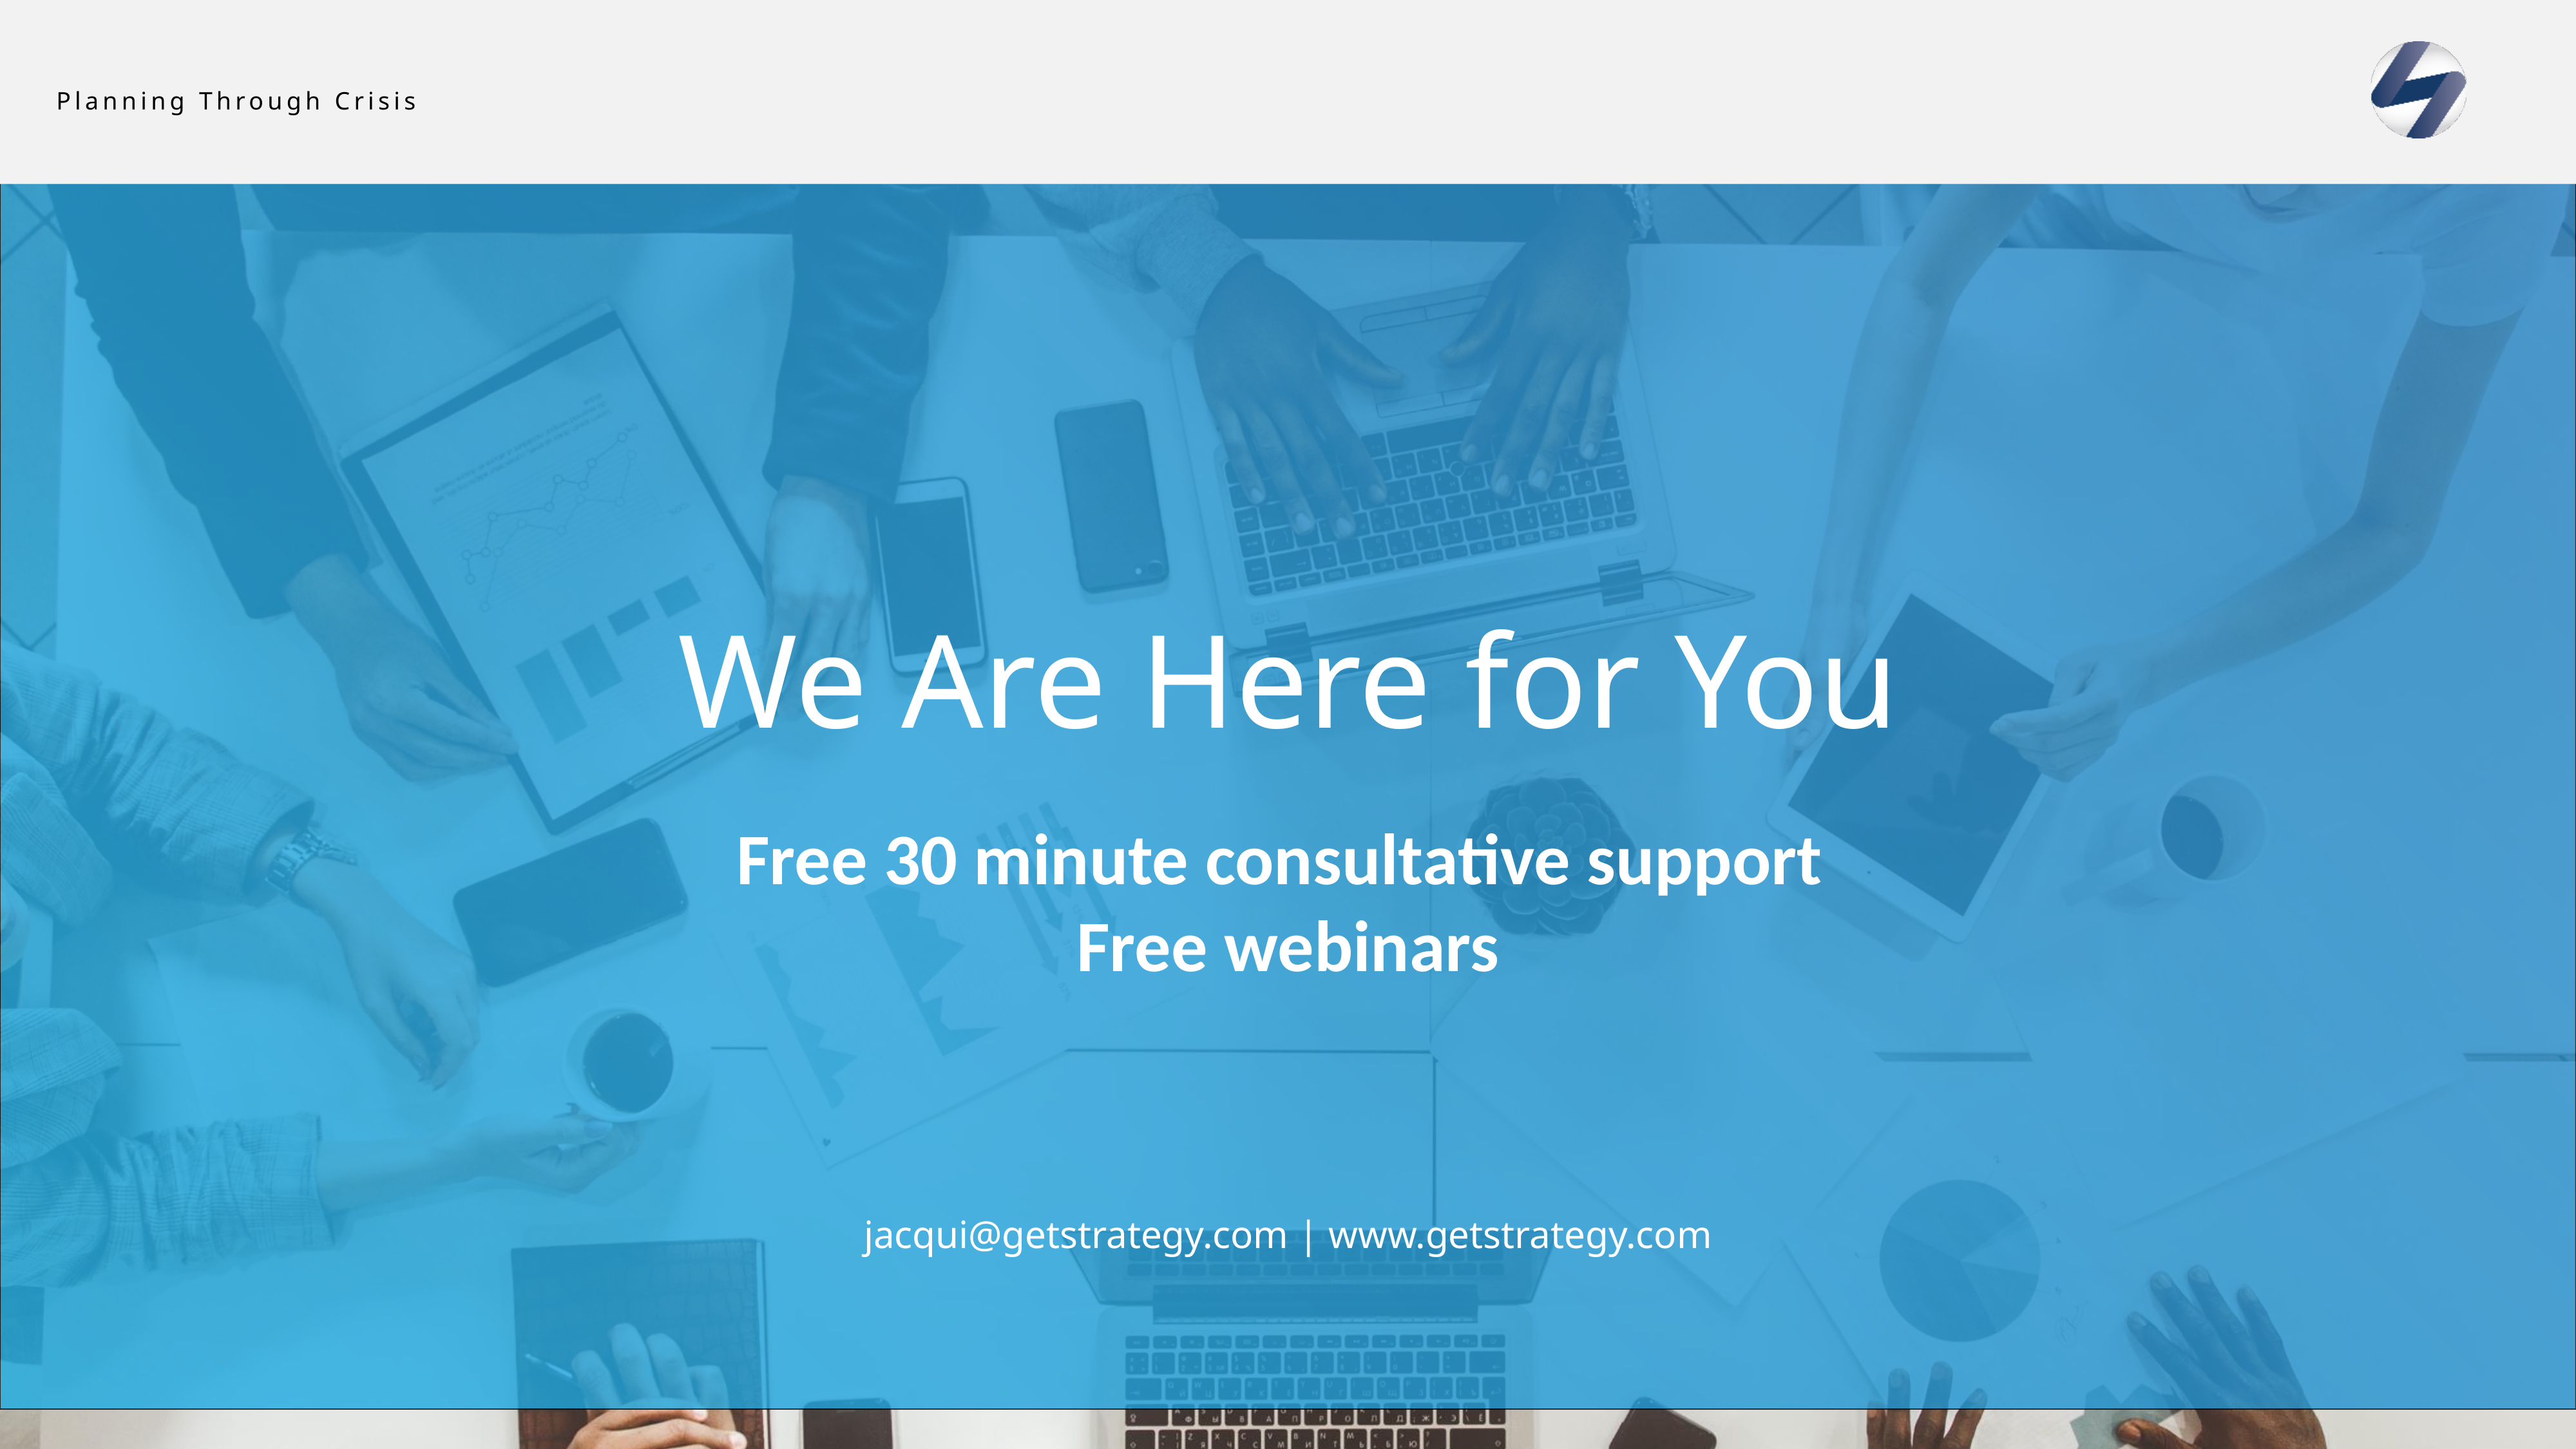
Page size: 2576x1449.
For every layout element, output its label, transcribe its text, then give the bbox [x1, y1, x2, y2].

text_box Planning Through Crisis [46, 81, 426, 120]
text_box [0, 0, 2576, 184]
picture [0, 184, 2576, 1449]
picture [2370, 41, 2467, 138]
